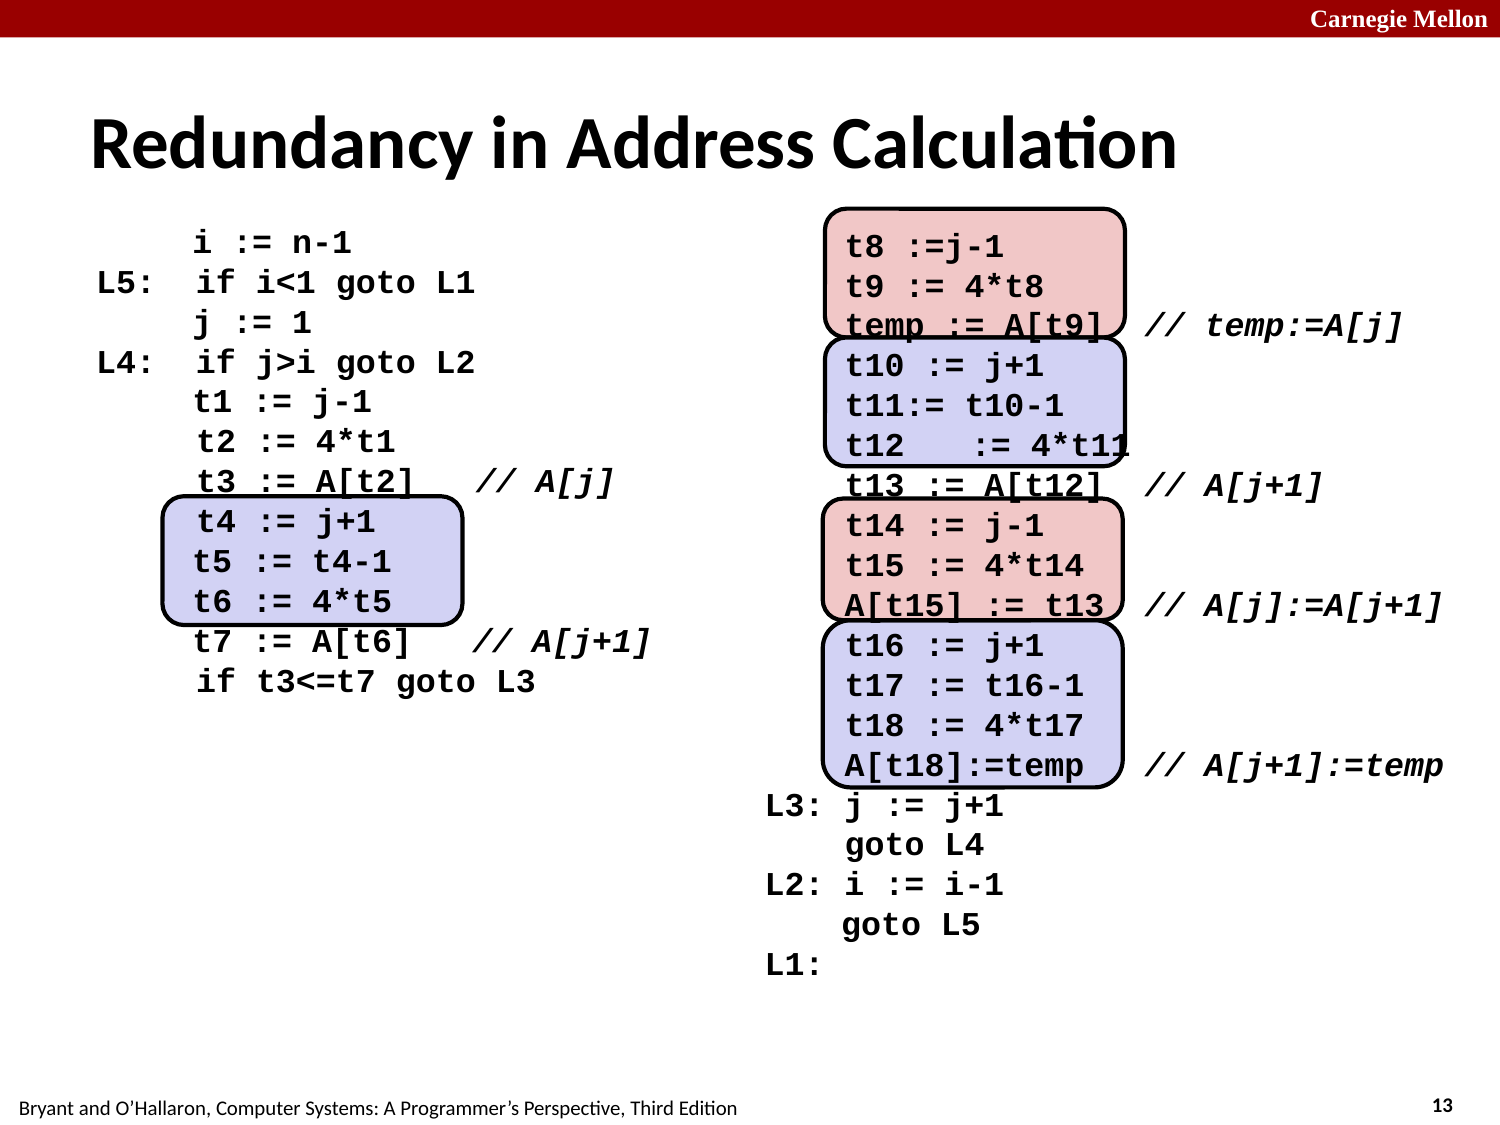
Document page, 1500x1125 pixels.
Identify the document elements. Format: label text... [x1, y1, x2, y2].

list t8 :=j-1 t9 := 4*t8 temp := A[t9] // temp:=A[j] t10 := j+1 t11:= t10-1 t12 := 4*t11 t13 := A[t12] // A[j+1] t14 := j-1 t15 := 4*t14 A[t15] := t13 // A[j]:=A[j+1] t16 := j+1 t17 := t16-1 t18 := 4*t17 A[t18]:=temp // A[j+1]:=temp L3: j := j+1 goto L4 L2: i := i-1 goto L5 L1: [749, 215, 1488, 1034]
title Redundancy in Address Calculation [74, 44, 1426, 233]
list i := n-1 L5: if i<1 goto L1 j := 1 L4: if j>i goto L2 t1 := j-1 t2 := 4*t1 t3 := A[t2] // A[j] t4 := j+1 t5 := t4-1 t6 := 4*t5 t7 := A[t6] // A[j+1] if t3<=t7 goto L3 [80, 233, 744, 1031]
